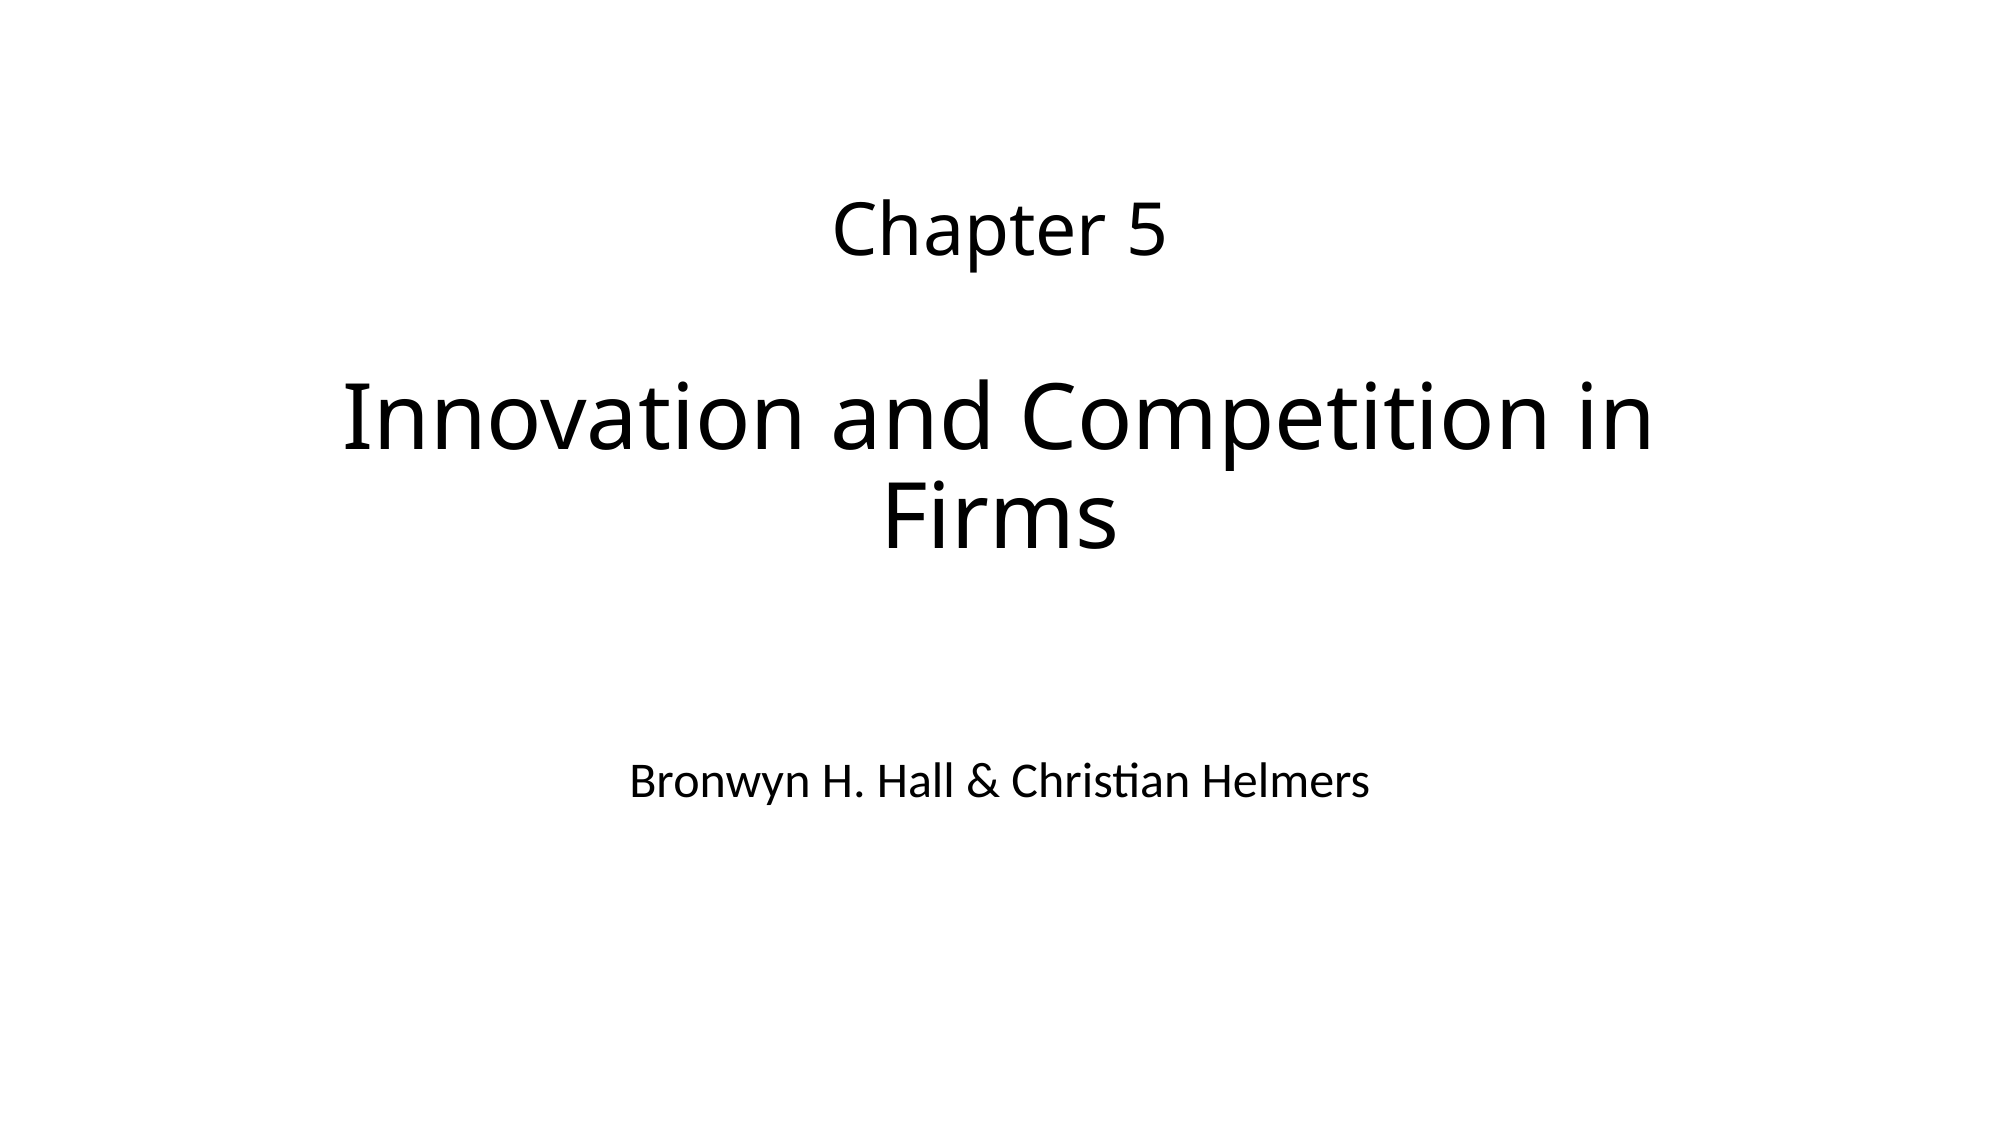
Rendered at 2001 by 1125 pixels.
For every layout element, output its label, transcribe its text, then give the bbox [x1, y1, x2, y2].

subtitle Bronwyn H. Hall & Christian Helmers [249, 590, 1750, 863]
title Chapter 5 Innovation and Competition in Firms [249, 184, 1750, 576]
